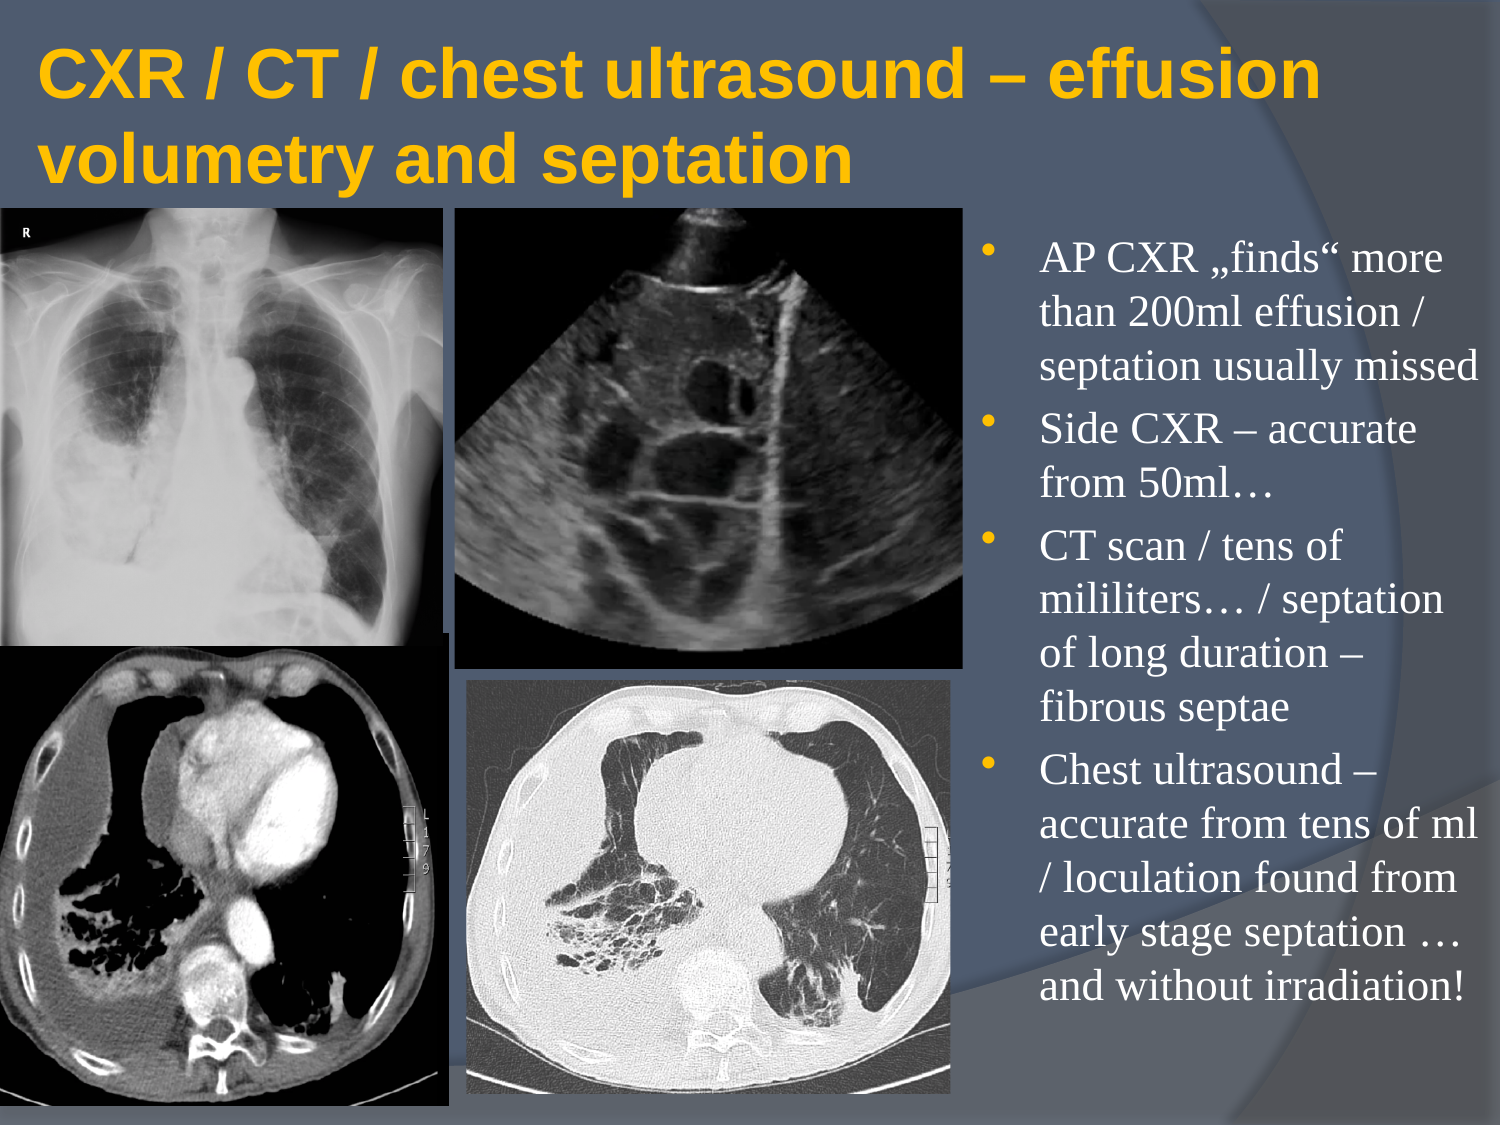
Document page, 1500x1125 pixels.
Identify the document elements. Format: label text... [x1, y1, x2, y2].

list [0, 656, 450, 1107]
picture [454, 207, 963, 670]
picture [0, 207, 444, 646]
title CXR / CT / chest ultrasound – effusion volumetry and septation [29, 19, 1500, 207]
picture [466, 680, 951, 1095]
list AP CXR „finds“ more than 200ml effusion / septation usually missed Side CXR – accurate from 50ml… CT scan / tens of mililiters… / septation of long duration – fibrous septae Chest ultrasound – accurate from tens of ml / loculation found from early stage septation … and without irradiation! [962, 219, 1500, 1125]
